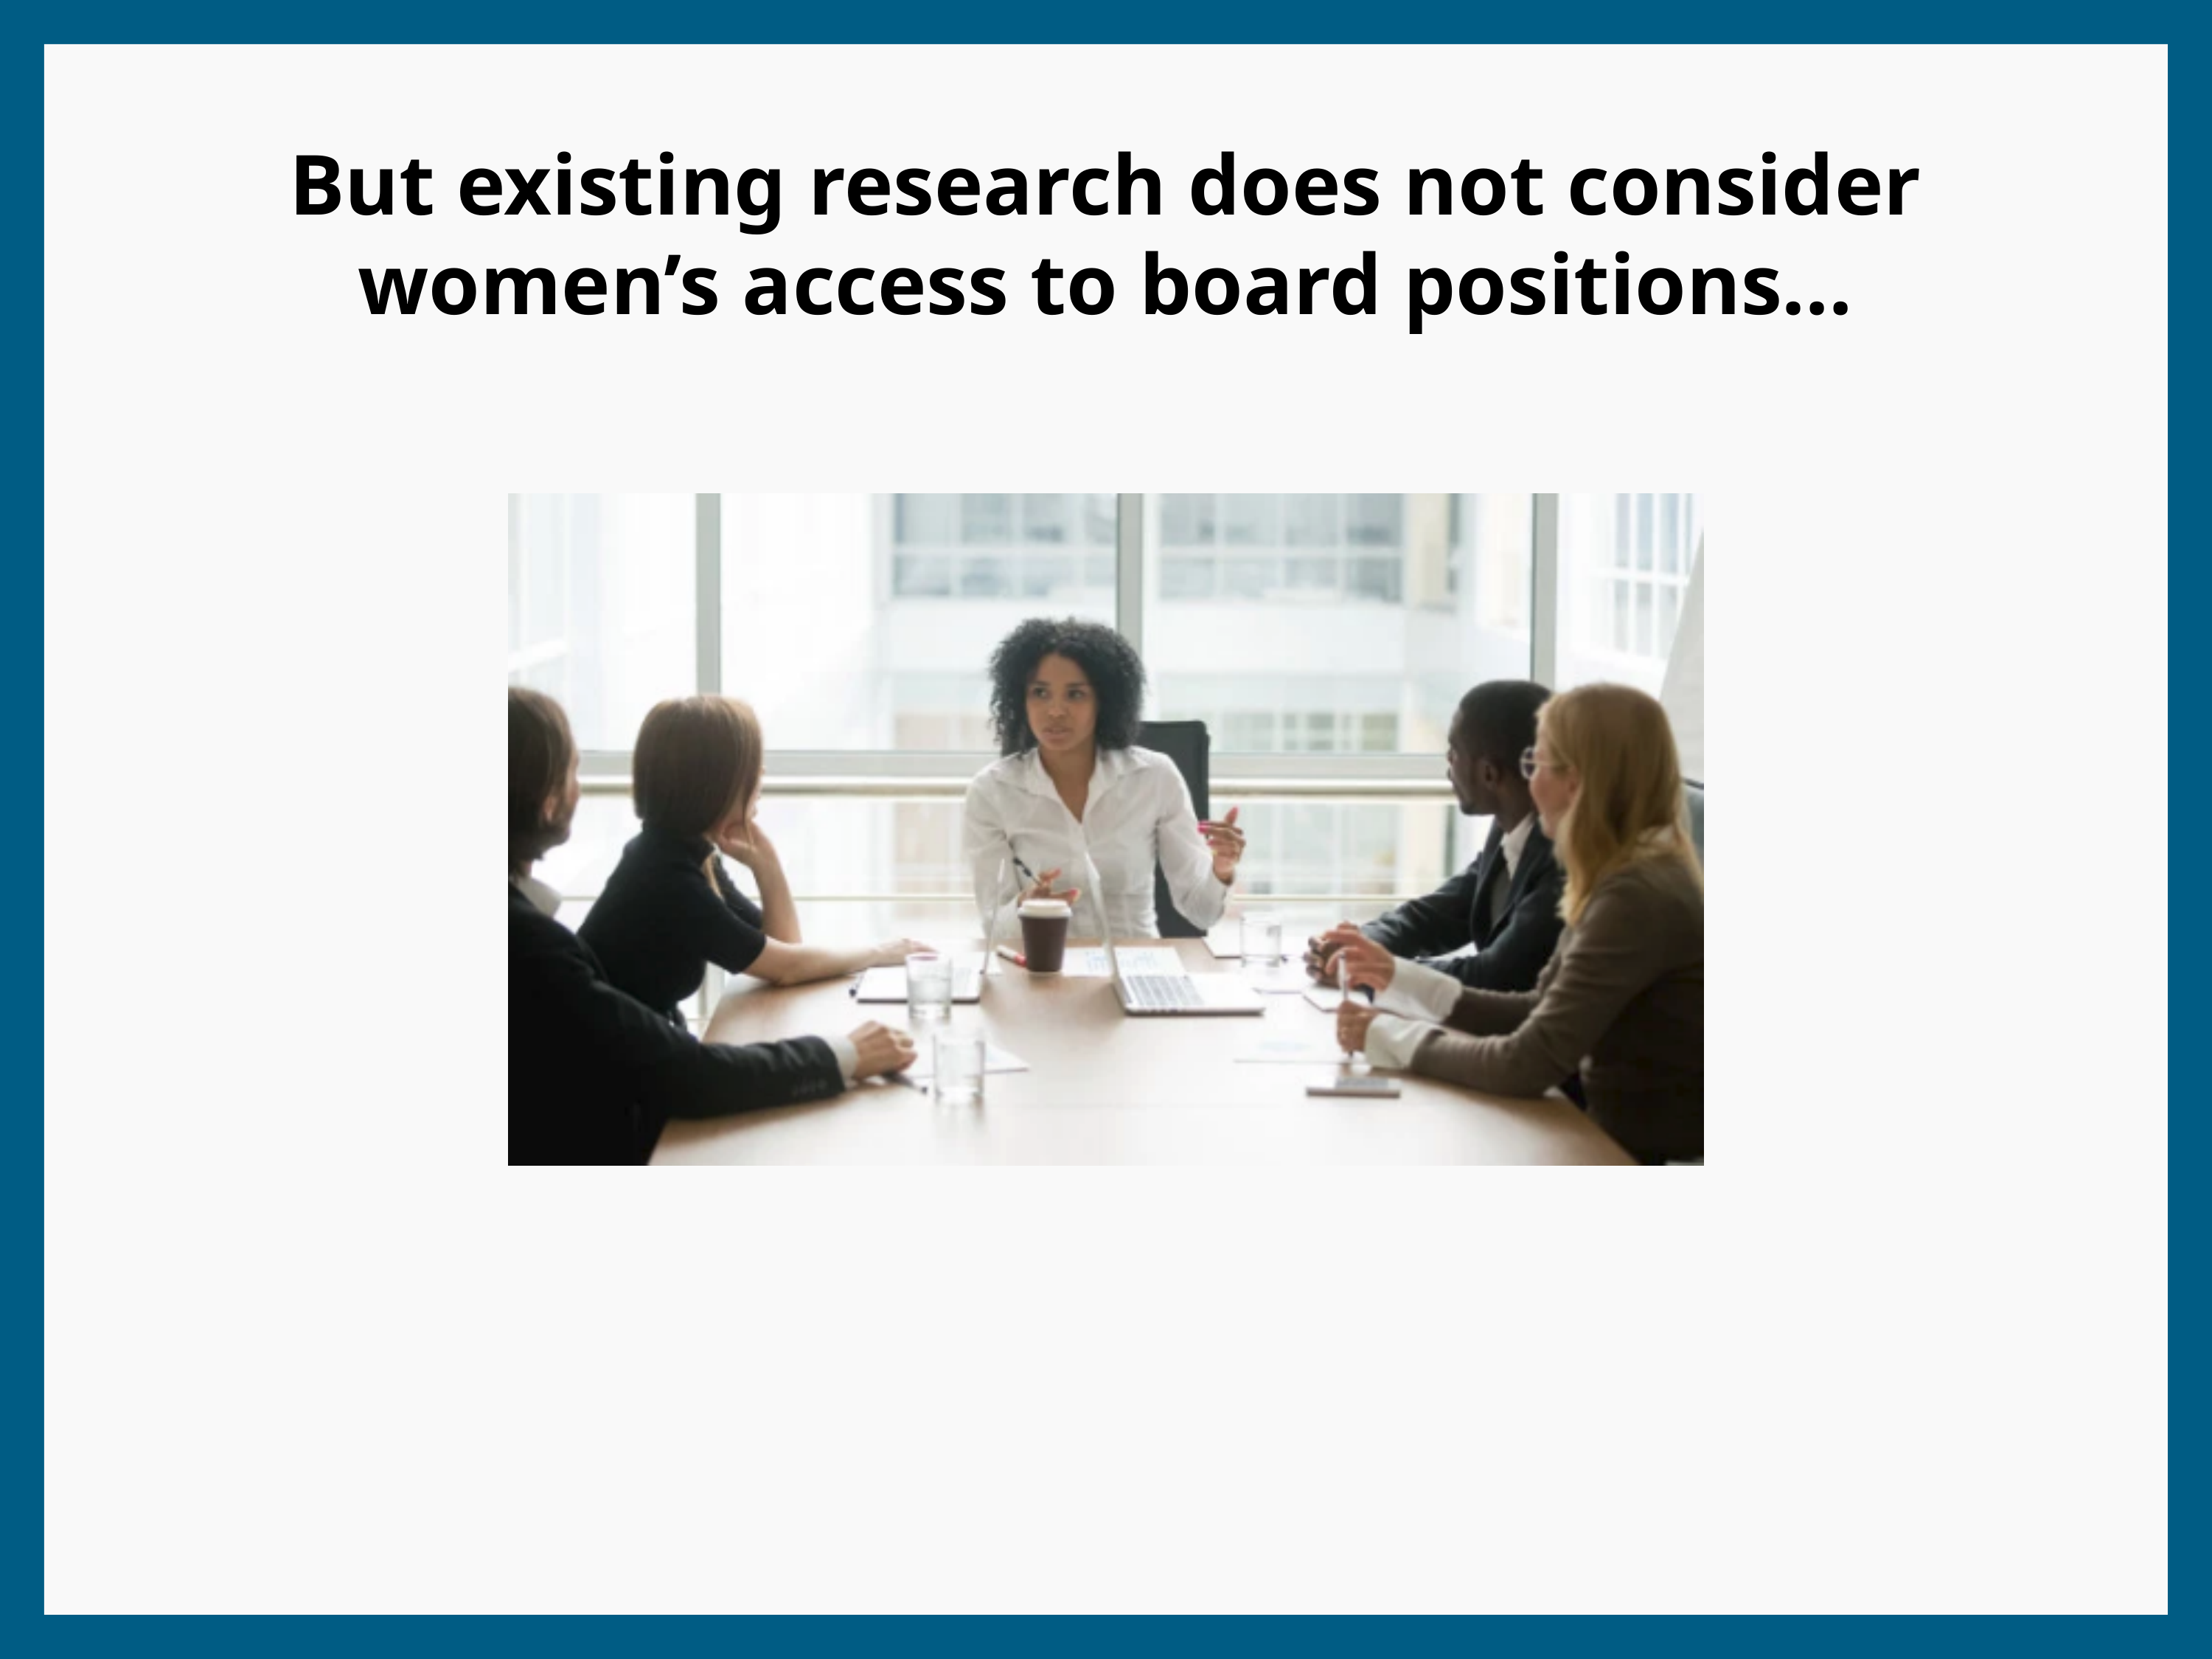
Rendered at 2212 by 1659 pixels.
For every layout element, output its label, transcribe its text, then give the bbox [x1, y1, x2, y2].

text_box But existing research does not consider women’s access to board positions… [180, 132, 2032, 332]
picture [507, 493, 1705, 1166]
